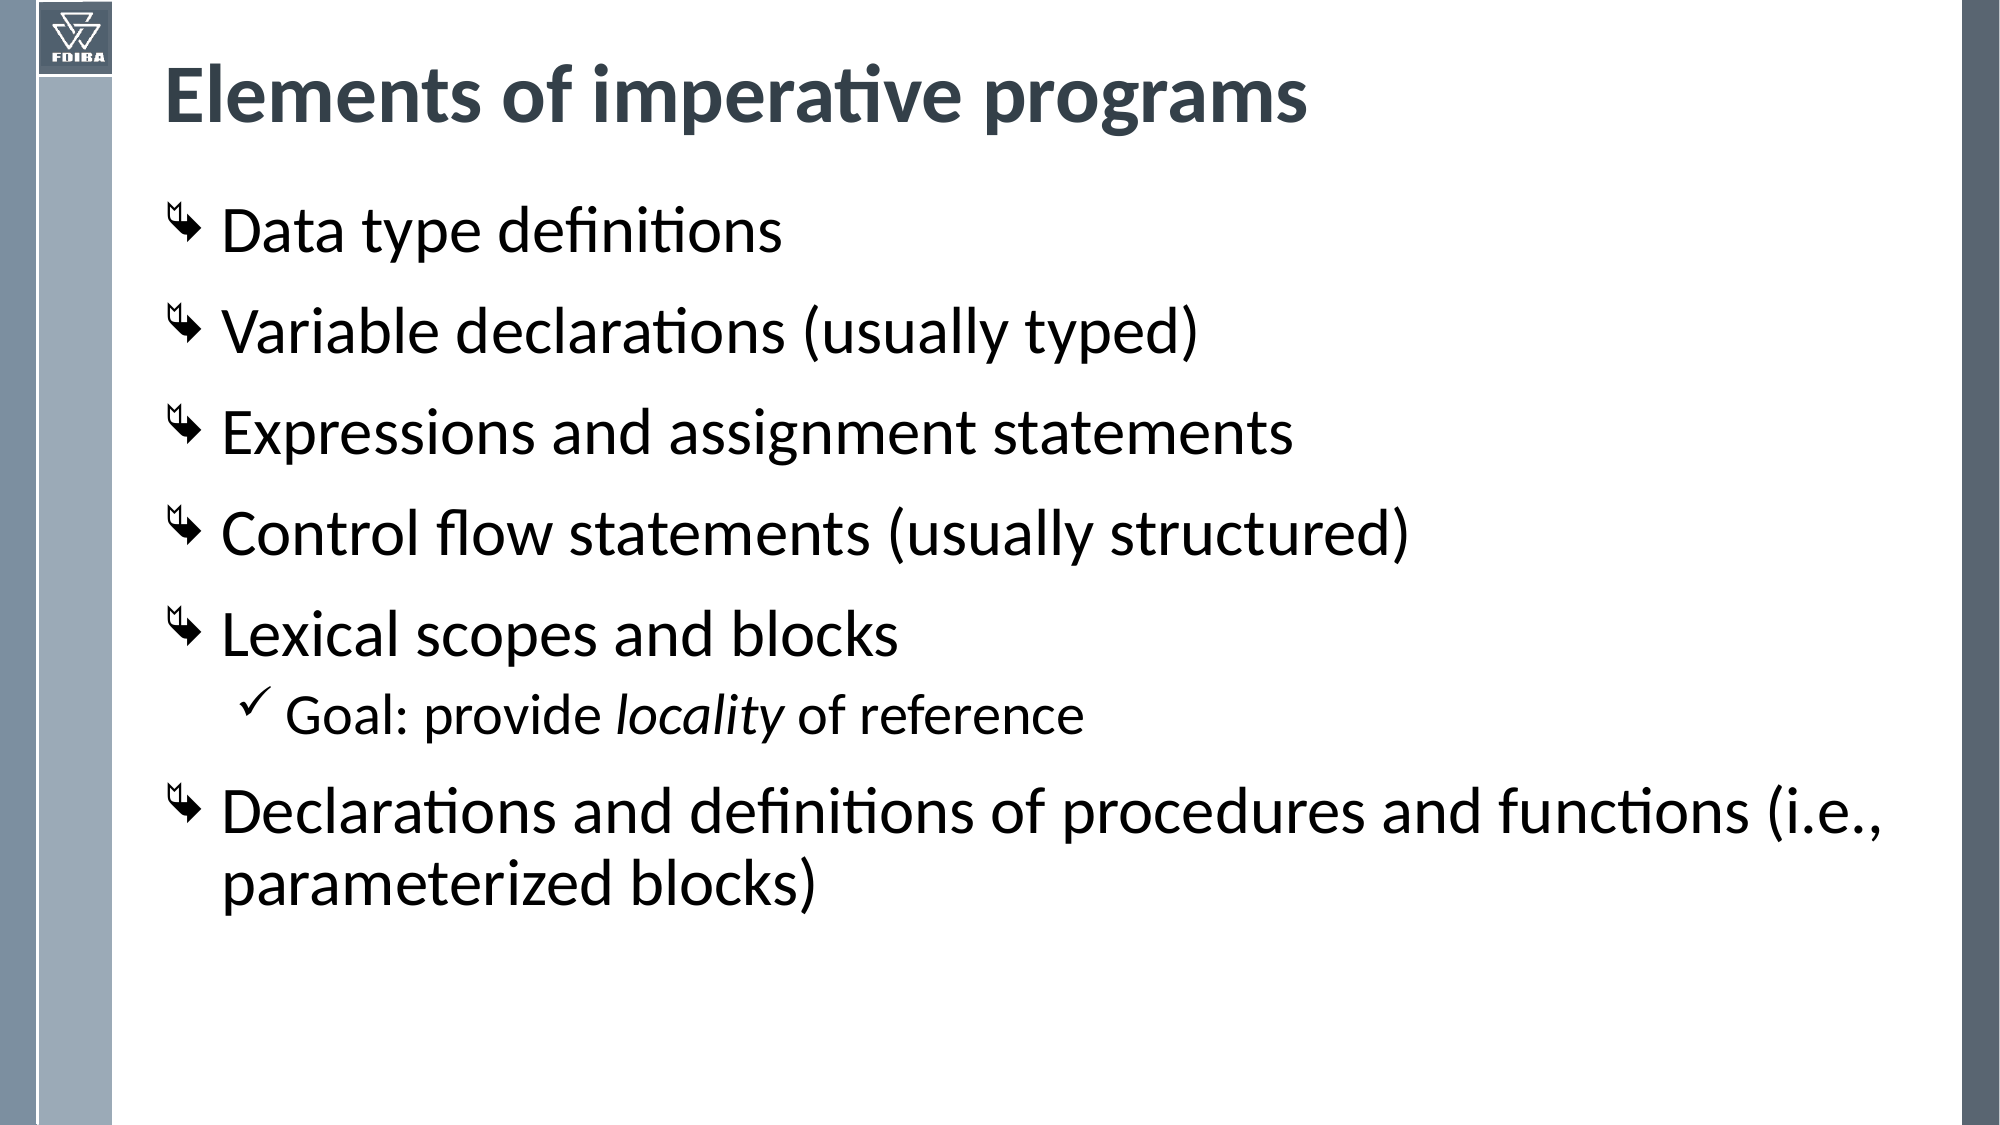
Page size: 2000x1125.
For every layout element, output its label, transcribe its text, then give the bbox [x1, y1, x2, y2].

picture [41, 10, 108, 66]
title Elements of imperative programs [149, 29, 1938, 149]
list Data type definitions Variable declarations (usually typed) Expressions and assignment statements Control flow statements (usually structured) Lexical scopes and blocks Goal: provide locality of reference Declarations and definitions of procedures and functions (i.e., parameterized blocks) [149, 187, 1938, 1075]
